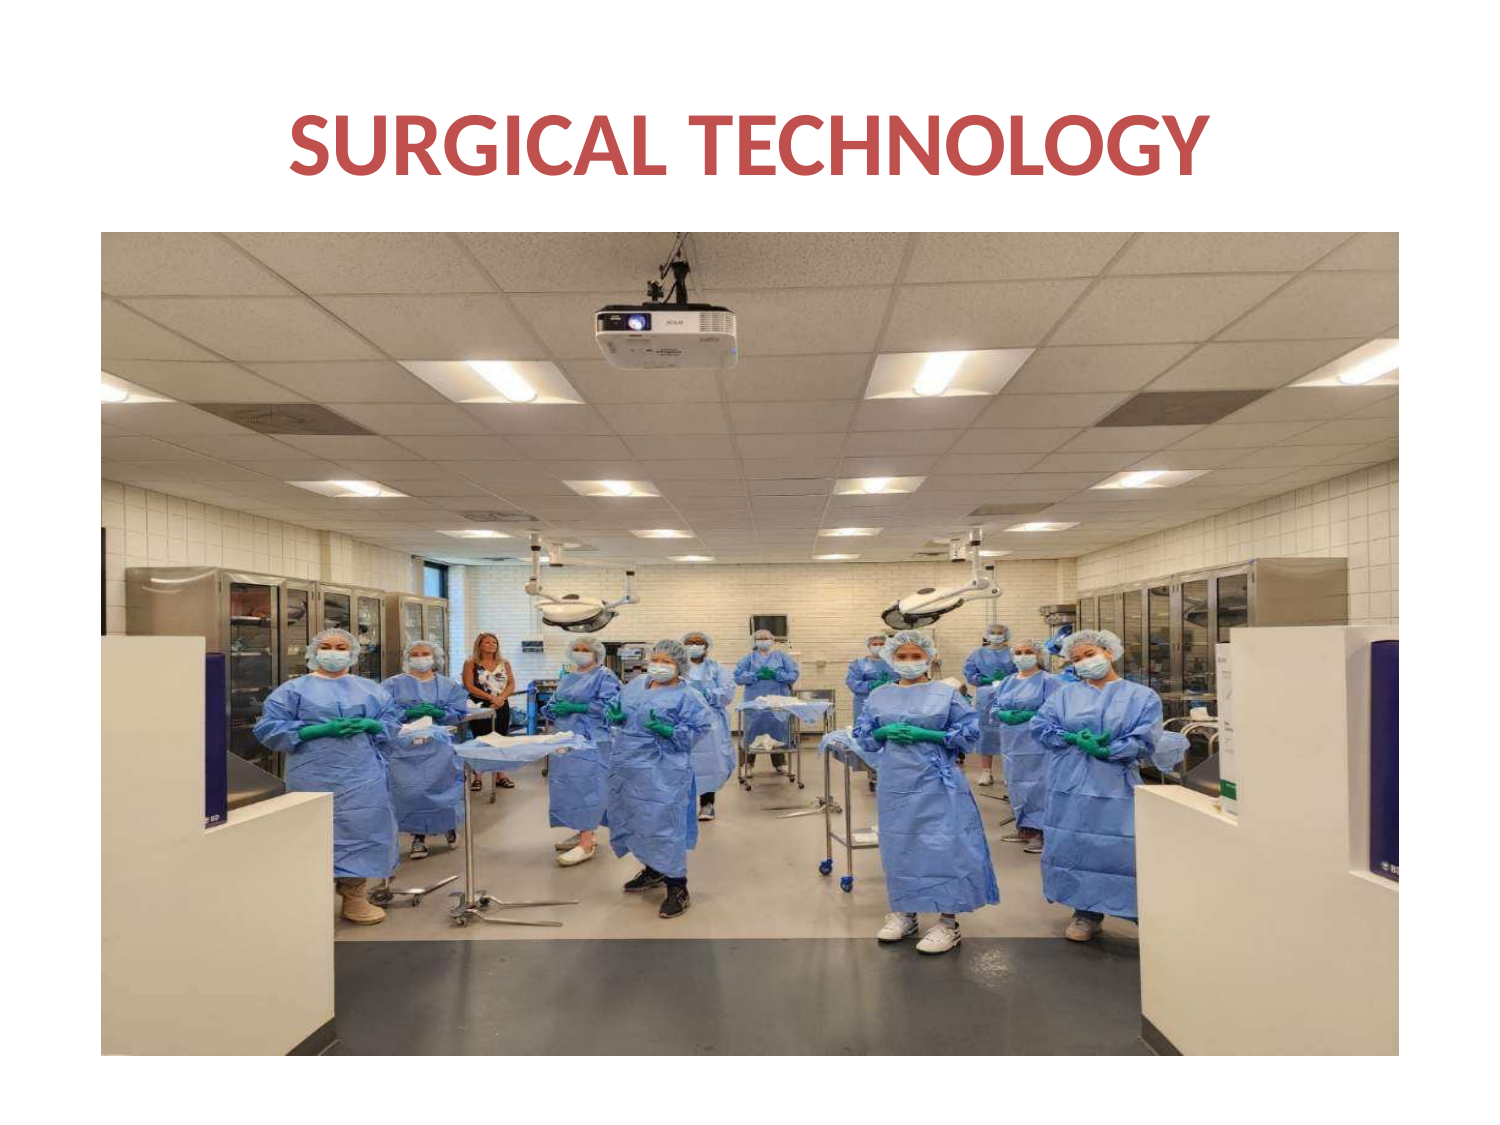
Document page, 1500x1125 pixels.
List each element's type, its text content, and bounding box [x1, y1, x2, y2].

title SURGICAL TECHNOLOGY [75, 45, 1425, 233]
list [101, 232, 1399, 1057]
